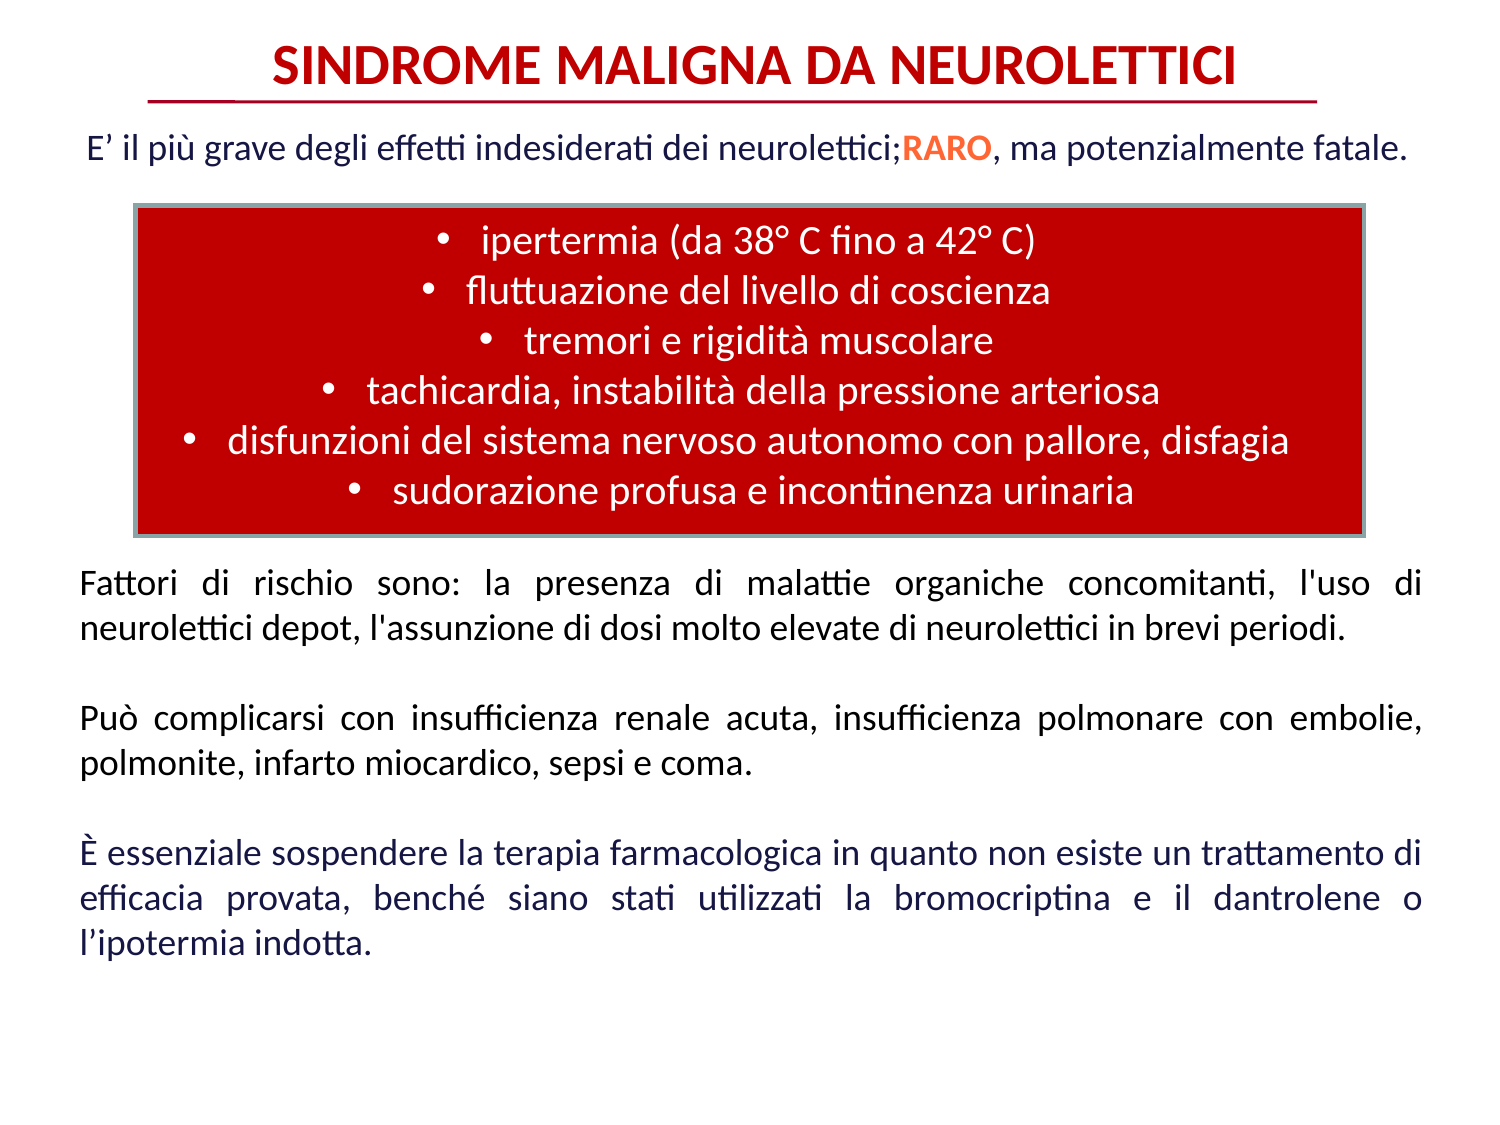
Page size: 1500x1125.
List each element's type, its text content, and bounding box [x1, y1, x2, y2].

text_box SINDROME MALIGNA DA NEUROLETTICI [64, 18, 1447, 105]
text_box E’ il più grave degli effetti indesiderati dei neurolettici;RARO, ma potenzialmente fatale. ipertermia (da 38° C fino a 42° C) fluttuazione del livello di coscienza tremori e rigidità muscolare tachicardia, instabilità della pressione arteriosa disfunzioni del sistema nervoso autonomo con pallore, disfagia sudorazione profusa e incontinenza urinaria Fattori di rischio sono: la presenza di malattie organiche concomitanti, l'uso di neurolettici depot, l'assunzione di dosi molto elevate di neurolettici in brevi periodi. Può complicarsi con insufficienza renale acuta, insufficienza polmonare con embolie, polmonite, infarto miocardico, sepsi e coma. È essenziale sospendere la terapia farmacologica in quanto non esiste un trattamento di efficacia provata, benché siano stati utilizzati la bromocriptina e il dantrolene o l’ipotermia indotta. [64, 115, 1439, 979]
